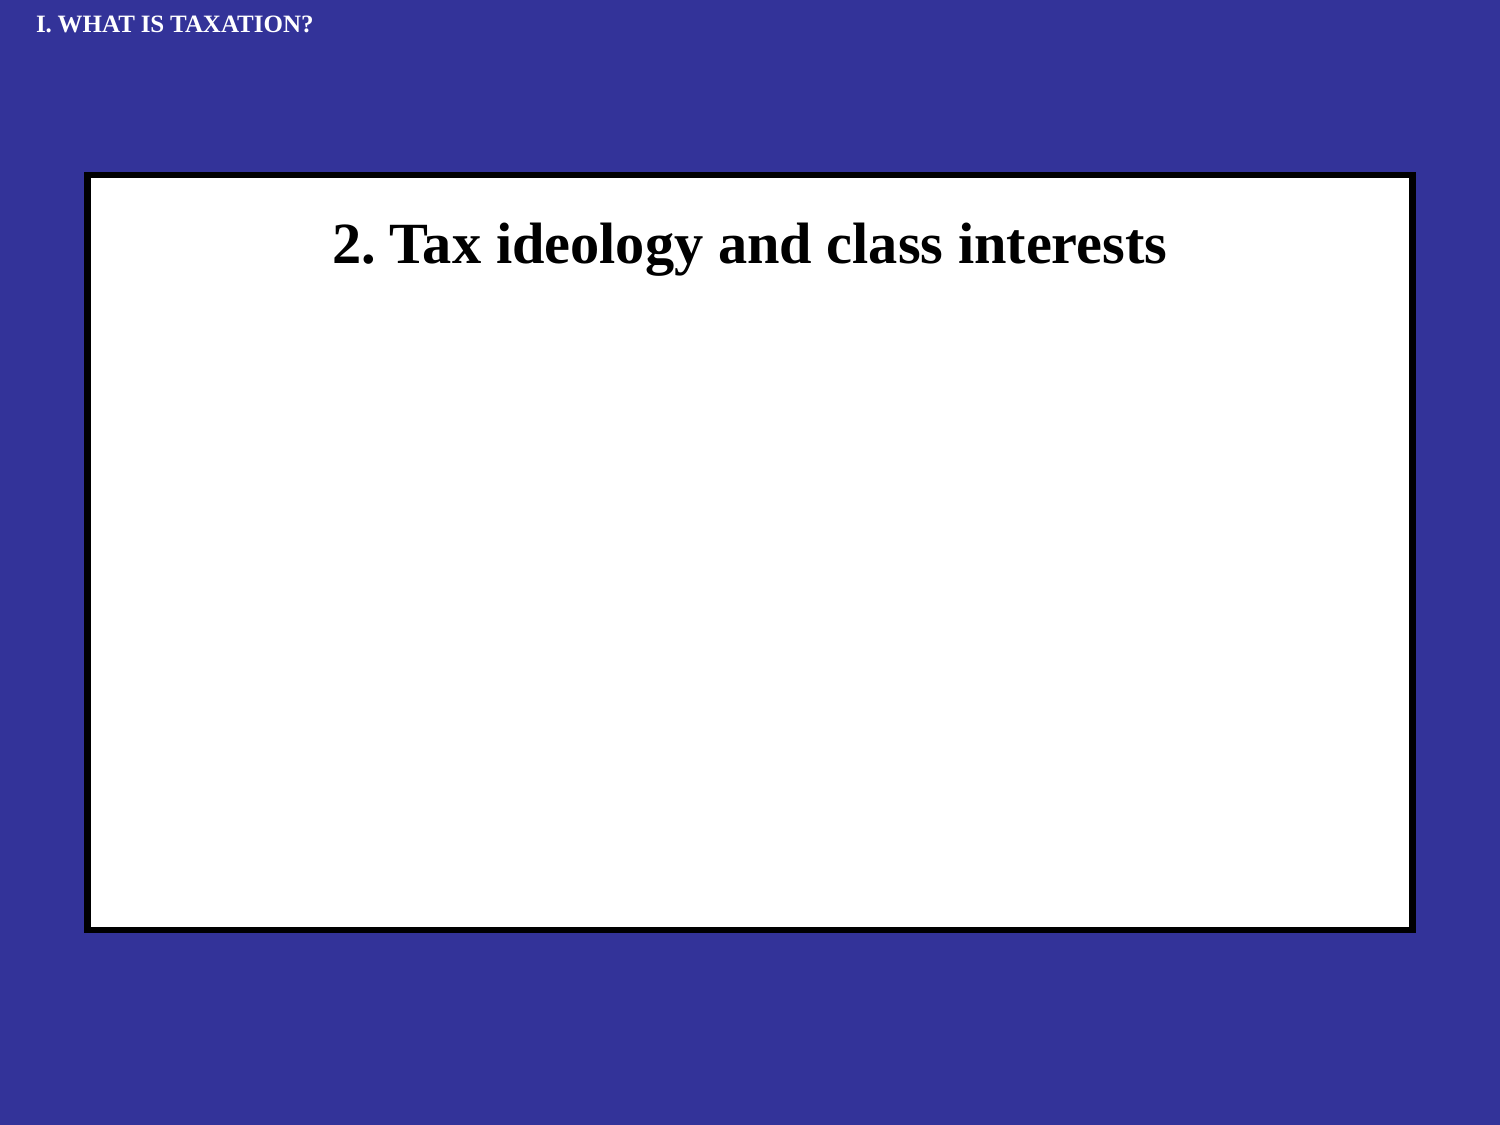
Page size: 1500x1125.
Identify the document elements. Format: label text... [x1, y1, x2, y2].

text_box I. WHAT IS TAXATION? [0, 0, 350, 45]
text_box 2. Tax ideology and class interests [87, 174, 1413, 930]
